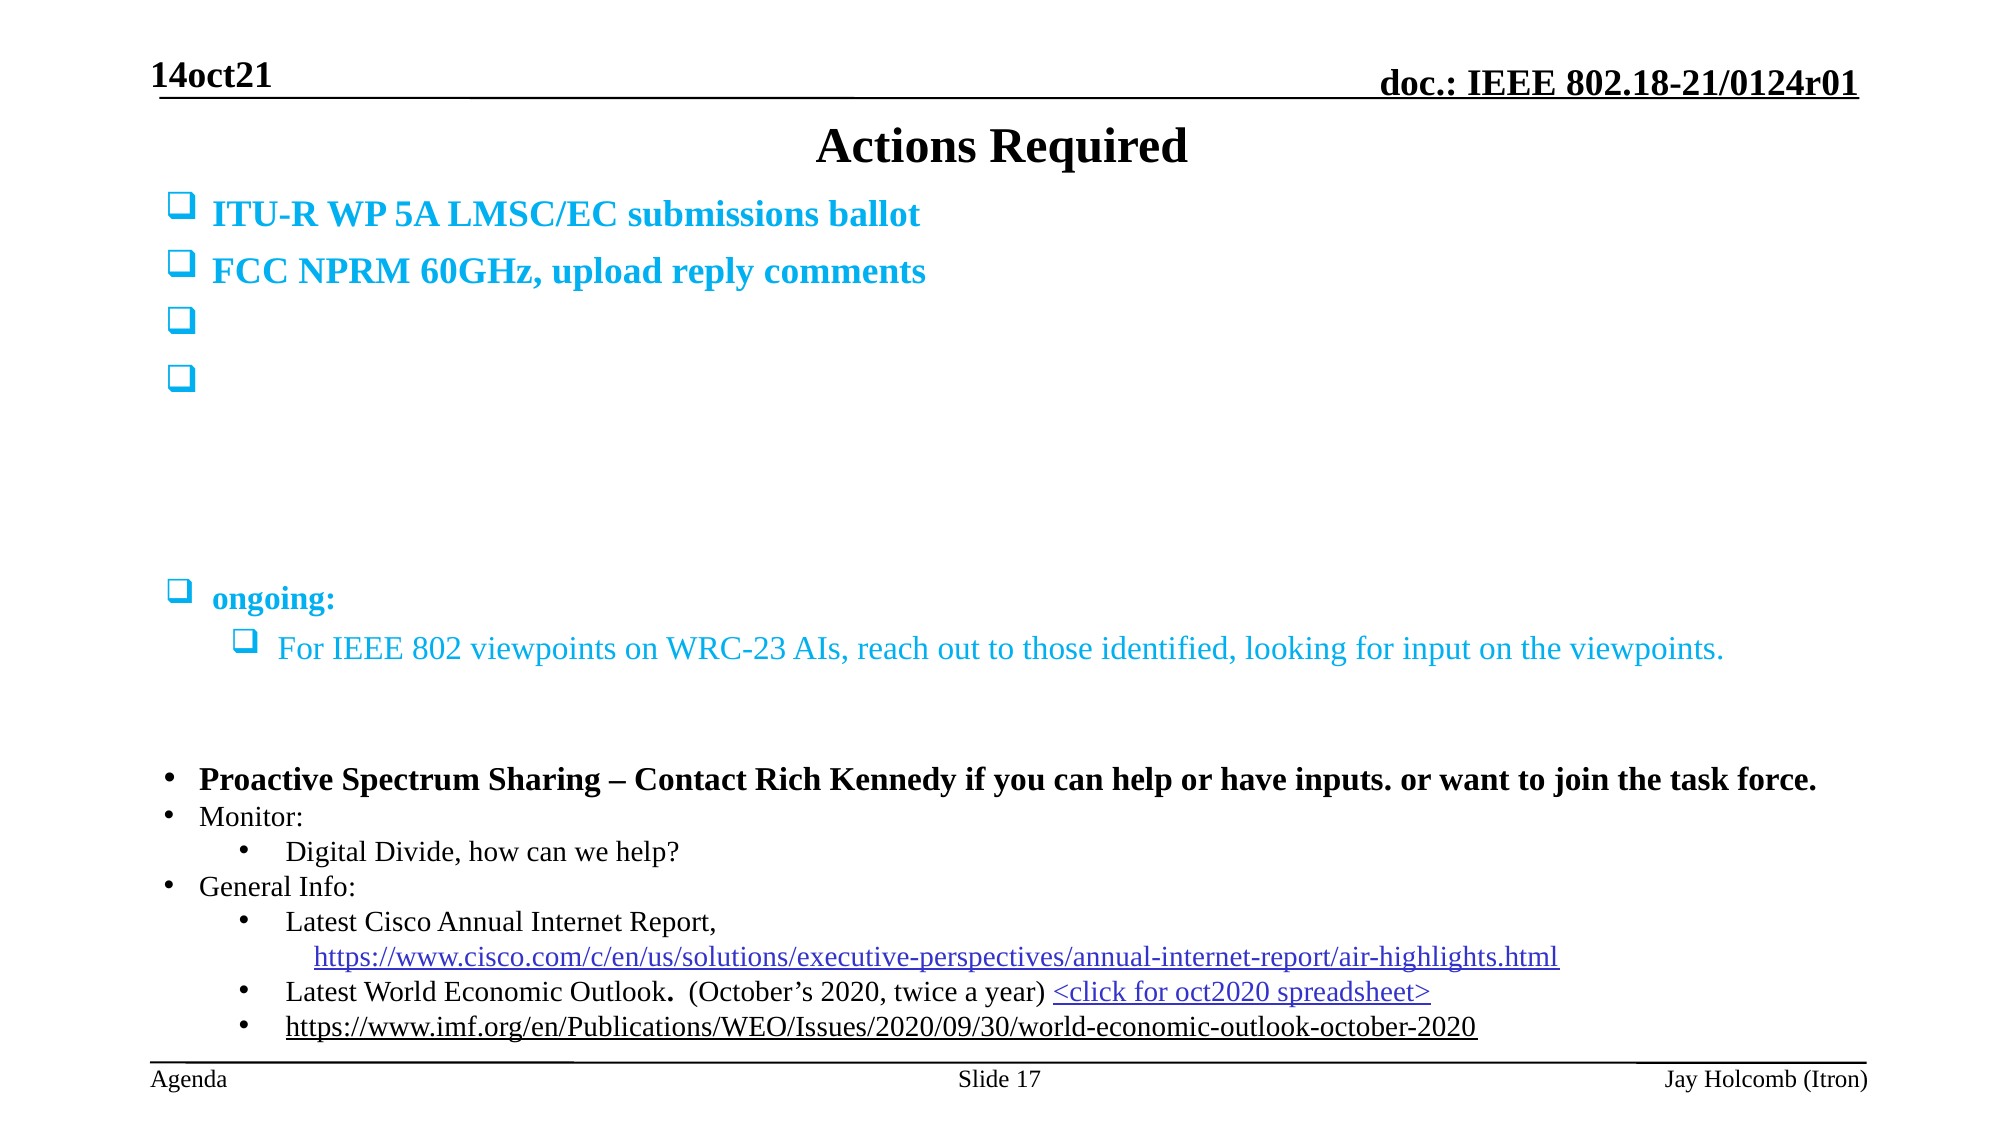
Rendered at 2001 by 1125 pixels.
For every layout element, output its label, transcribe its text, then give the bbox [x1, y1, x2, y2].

slide_number Slide 17 [933, 1061, 1067, 1123]
title Actions Required [364, 103, 1640, 180]
text_box Proactive Spectrum Sharing – Contact Rich Kennedy if you can help or have inputs. or want to join the task force. Monitor: Digital Divide, how can we help? General Info: Latest Cisco Annual Internet Report, https://www.cisco.com/c/en/us/solutions/executive-perspectives/annual-internet-report/air-highlights.html Latest World Economic Outlook. (October’s 2020, twice a year) <click for oct2020 spreadsheet> https://www.imf.org/en/Publications/WEO/Issues/2020/09/30/world-economic-outlook-october-2020 [148, 749, 1835, 1050]
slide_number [149, 49, 651, 95]
footer Jay Holcomb (Itron) [1171, 1061, 1869, 1093]
list ITU-R WP 5A LMSC/EC submissions ballot FCC NPRM 60GHz, upload reply comments ongoing: For IEEE 802 viewpoints on WRC-23 AIs, reach out to those identified, looking for input on the viewpoints. [149, 180, 1869, 751]
